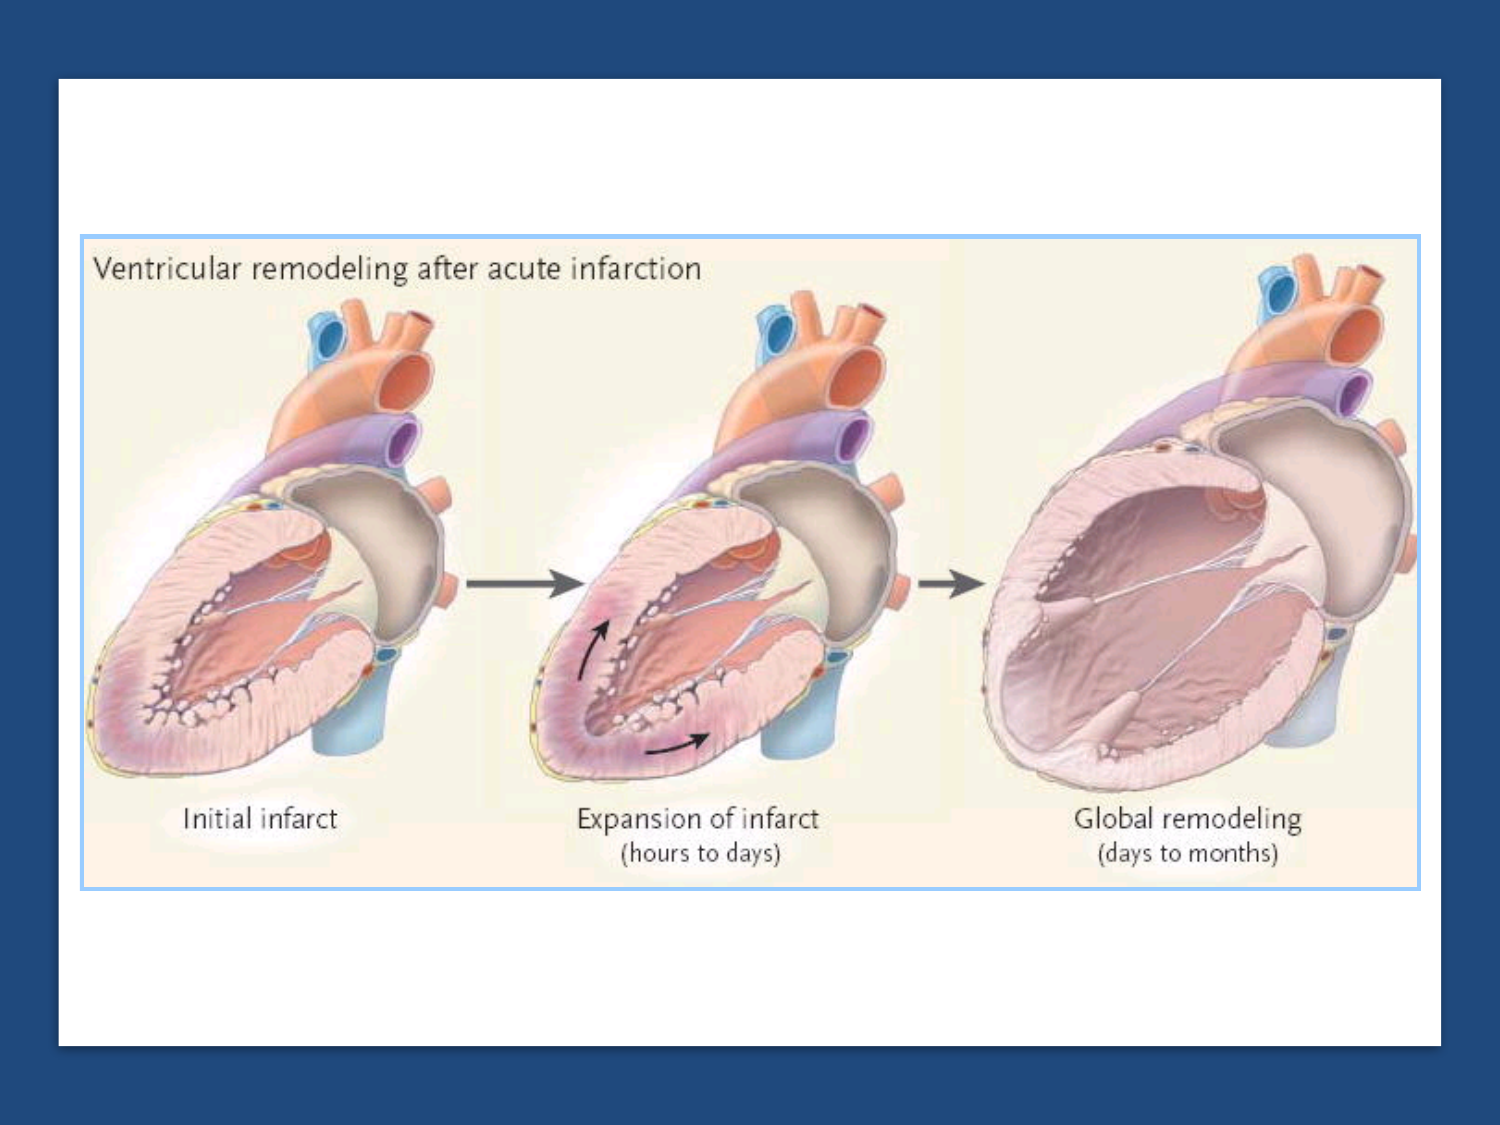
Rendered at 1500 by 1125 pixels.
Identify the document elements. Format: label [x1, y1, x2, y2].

text_box [0, 0, 1500, 1125]
picture [78, 234, 1422, 891]
text_box [57, 77, 1443, 1048]
